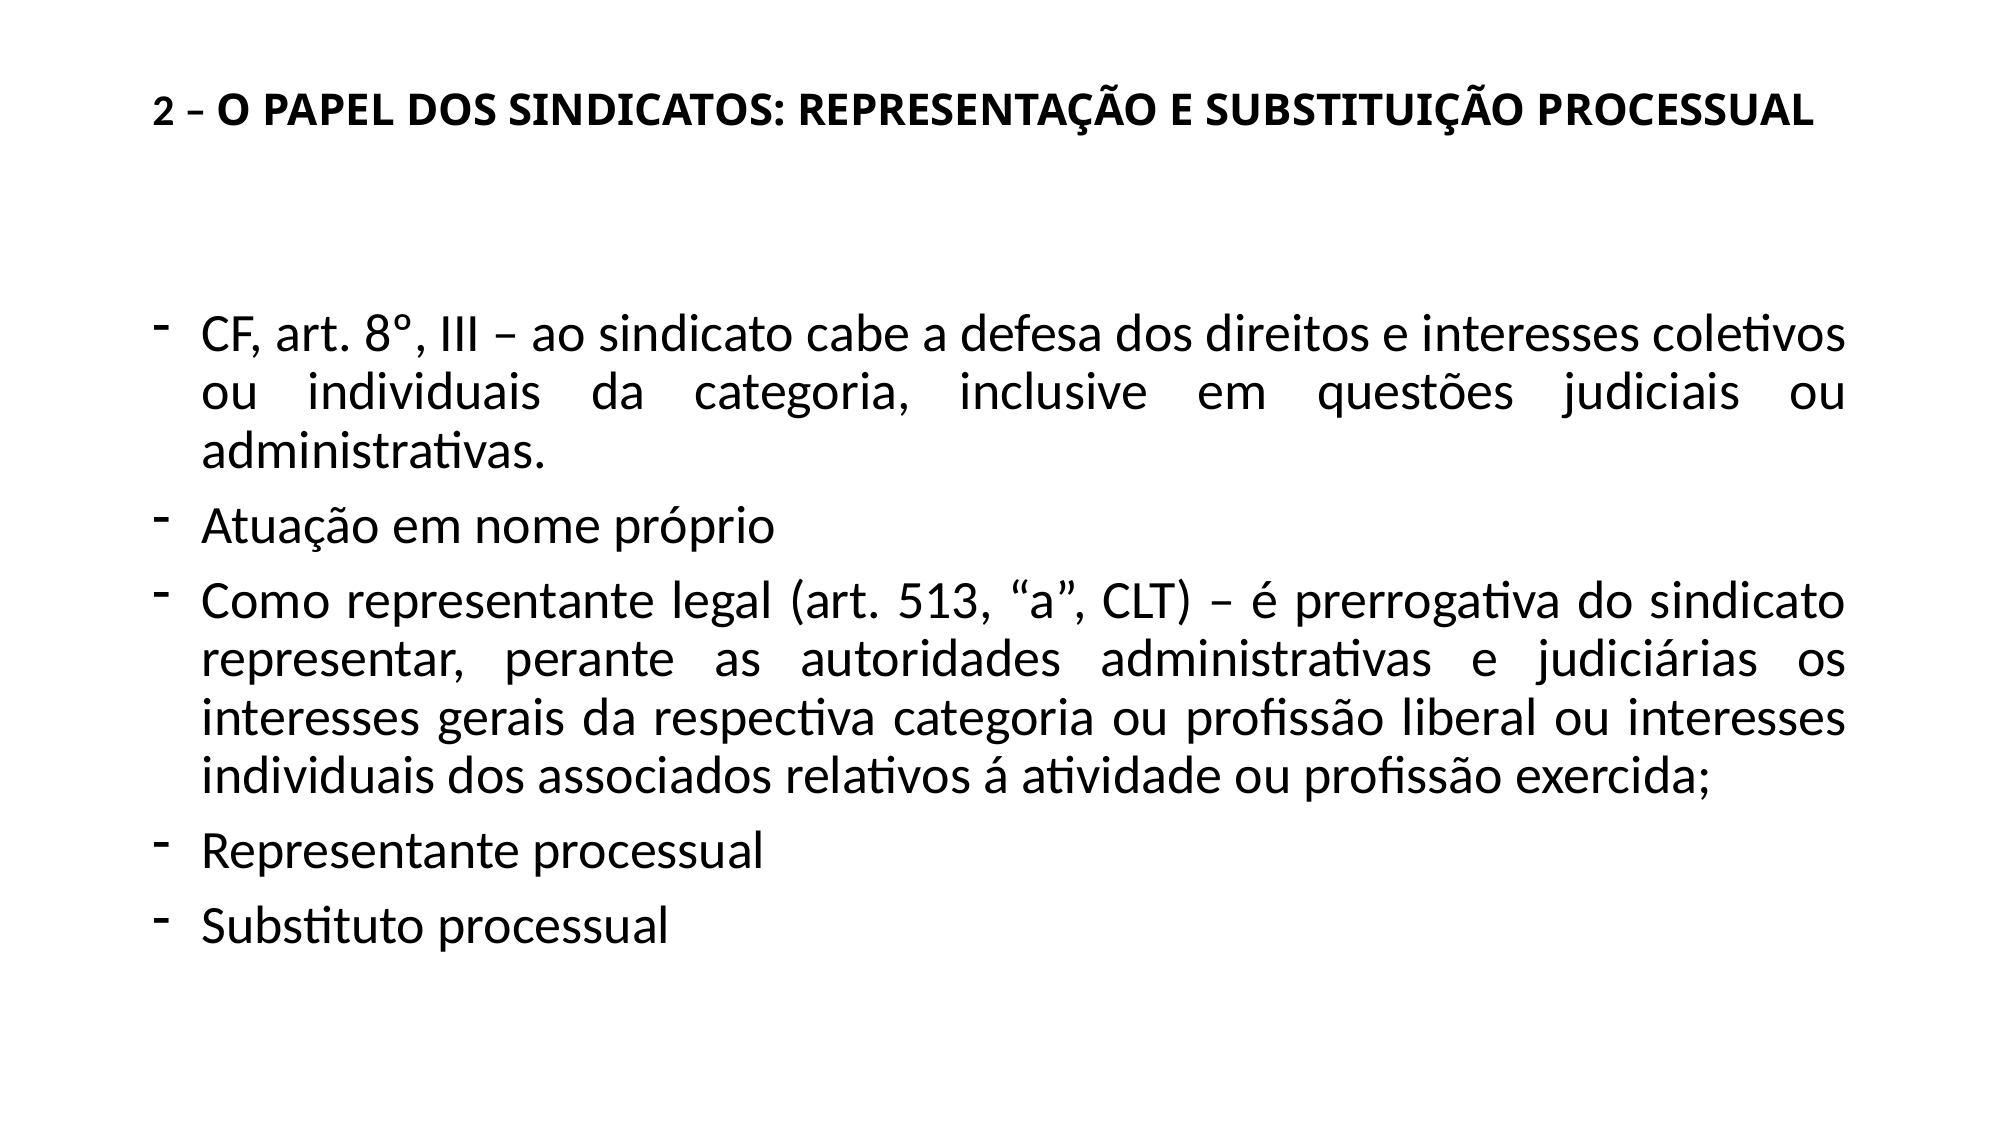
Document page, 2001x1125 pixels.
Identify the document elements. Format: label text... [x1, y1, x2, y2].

title 2 – O PAPEL DOS SINDICATOS: REPRESENTAÇÃO E SUBSTITUIÇÃO PROCESSUAL [137, 59, 1863, 215]
list CF, art. 8º, III – ao sindicato cabe a defesa dos direitos e interesses coletivos ou individuais da categoria, inclusive em questões judiciais ou administrativas. Atuação em nome próprio Como representante legal (art. 513, “a”, CLT) – é prerrogativa do sindicato representar, perante as autoridades administrativas e judiciárias os interesses gerais da respectiva categoria ou profissão liberal ou interesses individuais dos associados relativos á atividade ou profissão exercida; Representante processual Substituto processual [137, 215, 1863, 1014]
